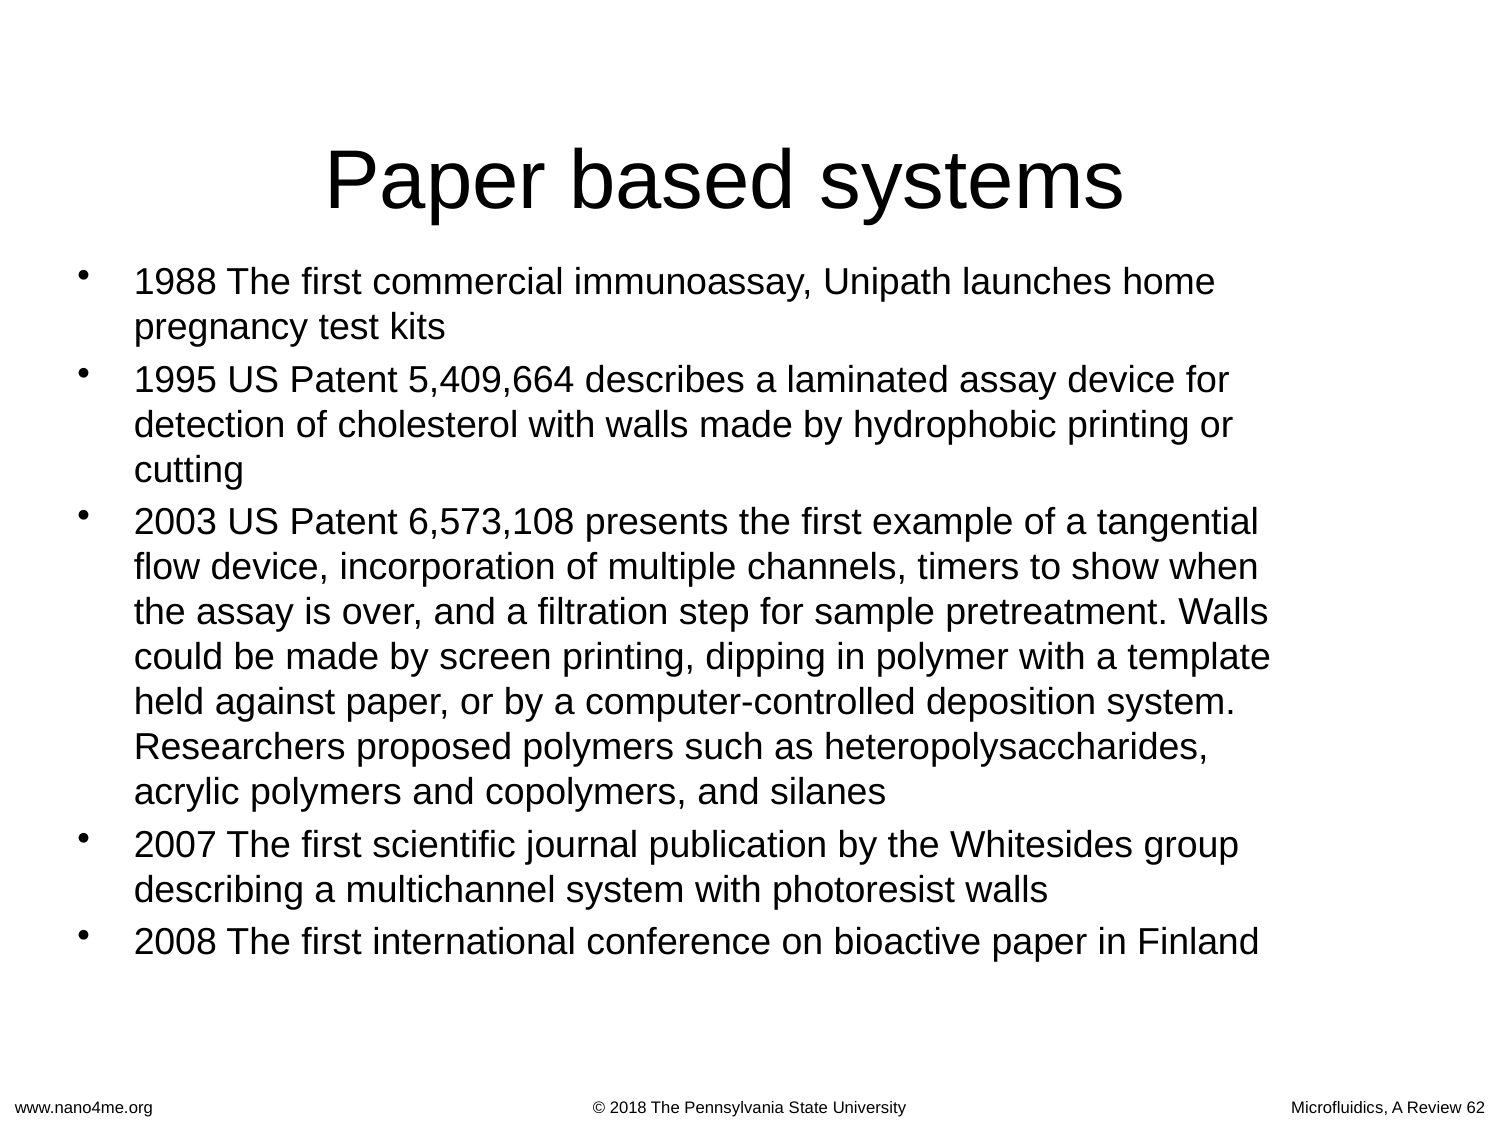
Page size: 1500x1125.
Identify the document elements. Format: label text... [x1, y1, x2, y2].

list 1988 The first commercial immunoassay, Unipath launches home pregnancy test kits 1995 US Patent 5,409,664 describes a laminated assay device for detection of cholesterol with walls made by hydrophobic printing or cutting 2003 US Patent 6,573,108 presents the first example of a tangential flow device, incorporation of multiple channels, timers to show when the assay is over, and a filtration step for sample pretreatment. Walls could be made by screen printing, dipping in polymer with a template held against paper, or by a computer-controlled deposition system. Researchers proposed polymers such as heteropolysaccharides, acrylic polymers and copolymers, and silanes 2007 The first scientific journal publication by the Whitesides group describing a multichannel system with photoresist walls 2008 The first international conference on bioactive paper in Finland [62, 249, 1313, 993]
title Paper based systems [249, 112, 1200, 238]
